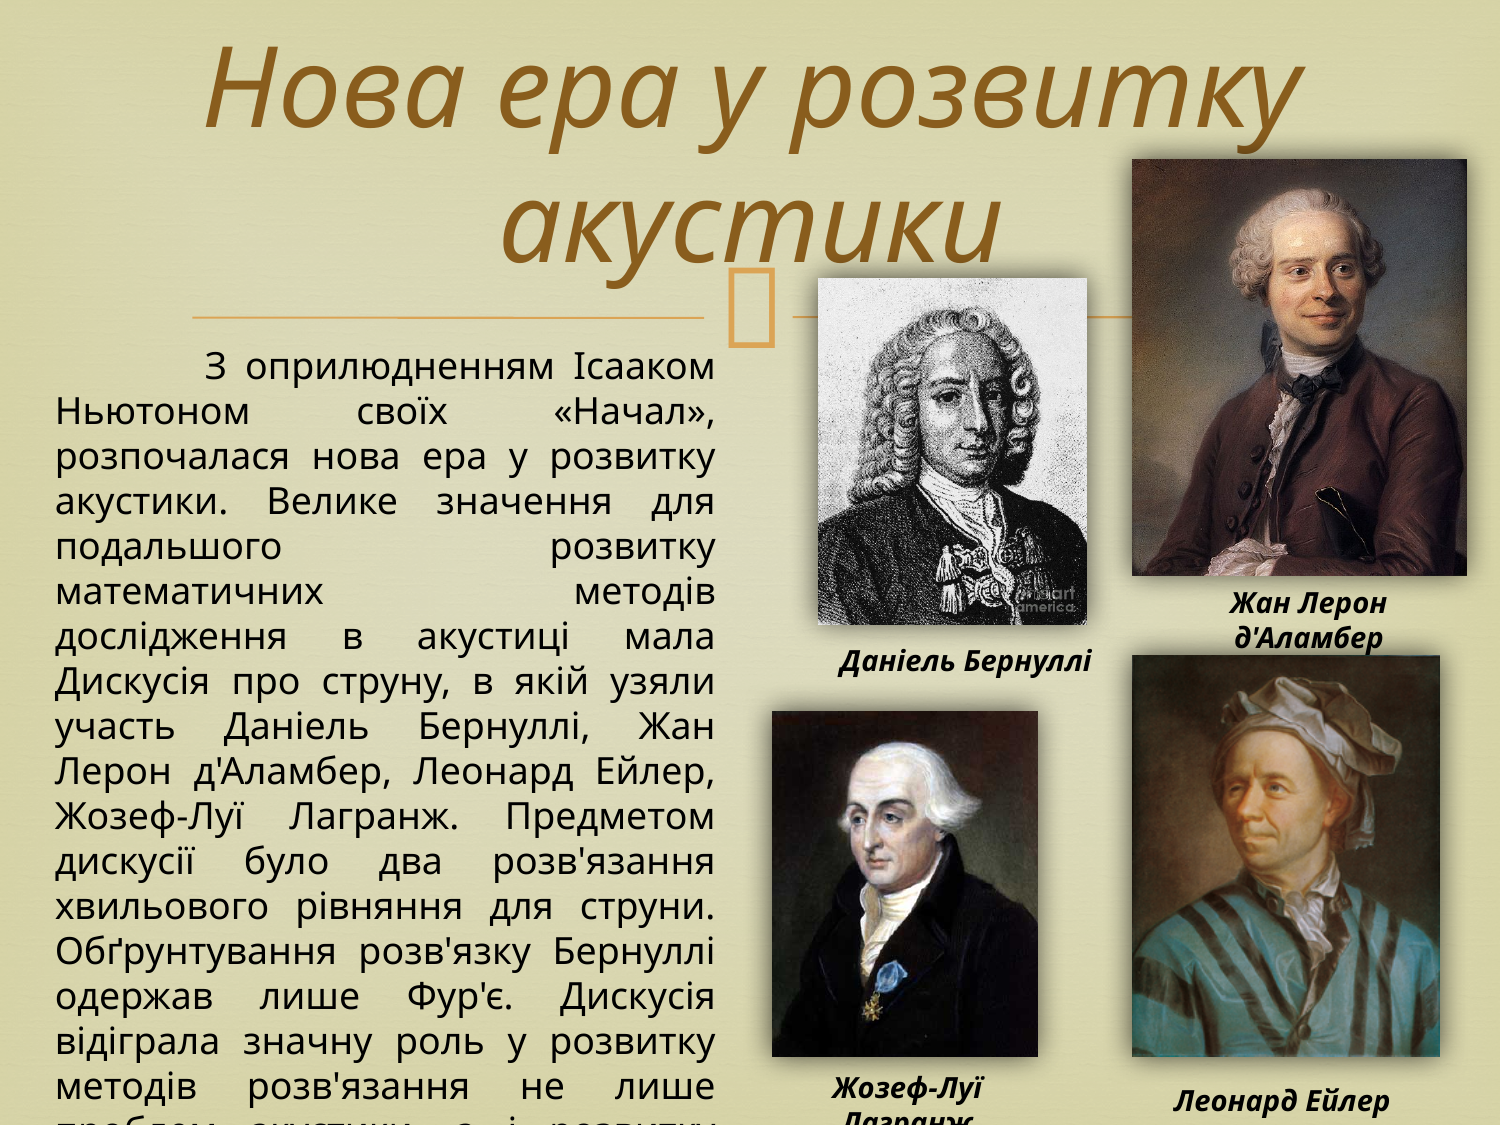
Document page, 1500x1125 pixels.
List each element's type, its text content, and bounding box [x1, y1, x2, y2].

text_box [25, 0, 299, 204]
picture [1131, 655, 1441, 1058]
picture [771, 711, 1039, 1058]
text_box Леонард Ейлер [1132, 1074, 1433, 1125]
text_box Жан Лерон д'Аламбер [1147, 581, 1471, 662]
text_box Жозеф-Луї Лагранж [749, 1062, 1066, 1125]
title Нова ера у розвитку акустики [795, 63, 1389, 237]
picture [1131, 159, 1468, 576]
text_box З оприлюдненням Ісааком Ньютоном своїх «Начал», розпочалася нова ера у розвитку акустики. Велике значення для подальшого розвитку математичних методів дослідження в акустиці мала Дискусія про струну, в якій узяли участь Даніель Бернуллі, Жан Лерон д'Аламбер, Леонард Ейлер, Жозеф-Луї Лагранж. Предметом дискусії було два розв'язання хвильового рівняння для струни. Обґрунтування розв'язку Бернуллі одержав лише Фур'є. Дискусія відіграла значну роль у розвитку методів розв'язання не лише проблем акустики, а і розвитку математичної фізики. [40, 488, 731, 1125]
text_box [25, 0, 795, 488]
picture [817, 278, 1087, 625]
text_box Даніель Бернуллі [825, 634, 1111, 685]
